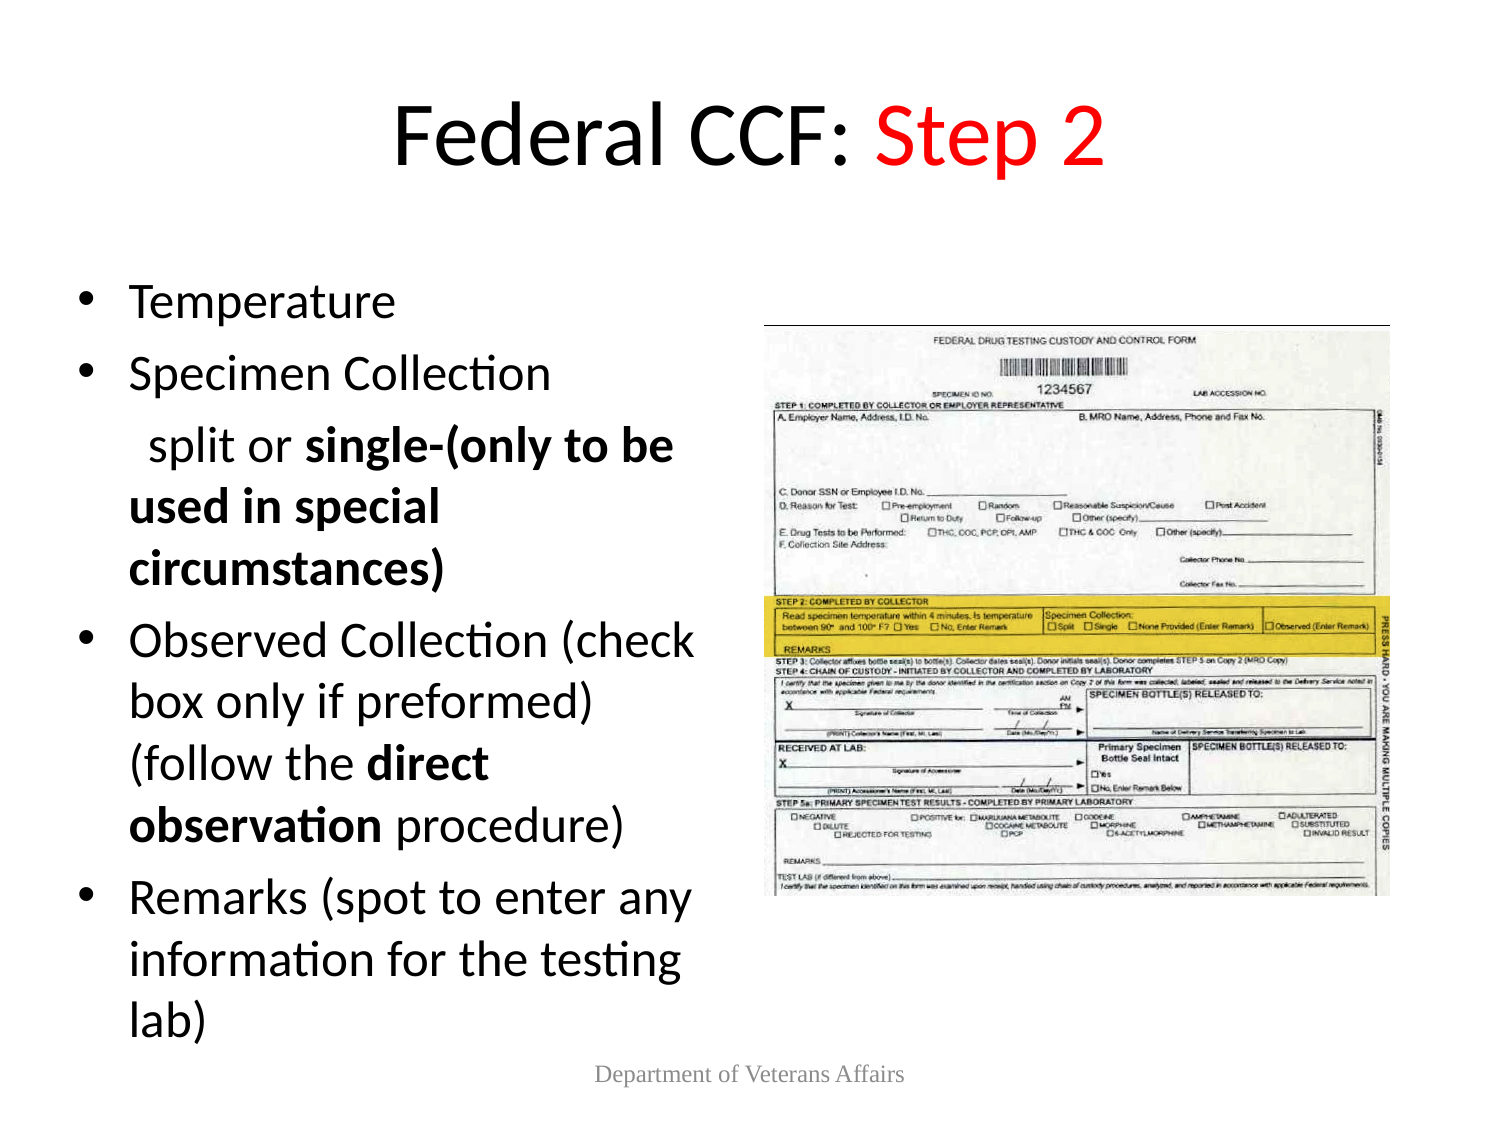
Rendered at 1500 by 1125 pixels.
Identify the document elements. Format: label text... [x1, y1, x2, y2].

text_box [764, 325, 1390, 896]
footer Department of Veterans Affairs [512, 1042, 988, 1103]
list Temperature Specimen Collection split or single-(only to be used in special circumstances) Observed Collection (check box only if preformed) (follow the direct observation procedure) Remarks (spot to enter any information for the testing lab) [62, 187, 738, 1063]
title Federal CCF: Step 2 [112, 57, 1388, 201]
